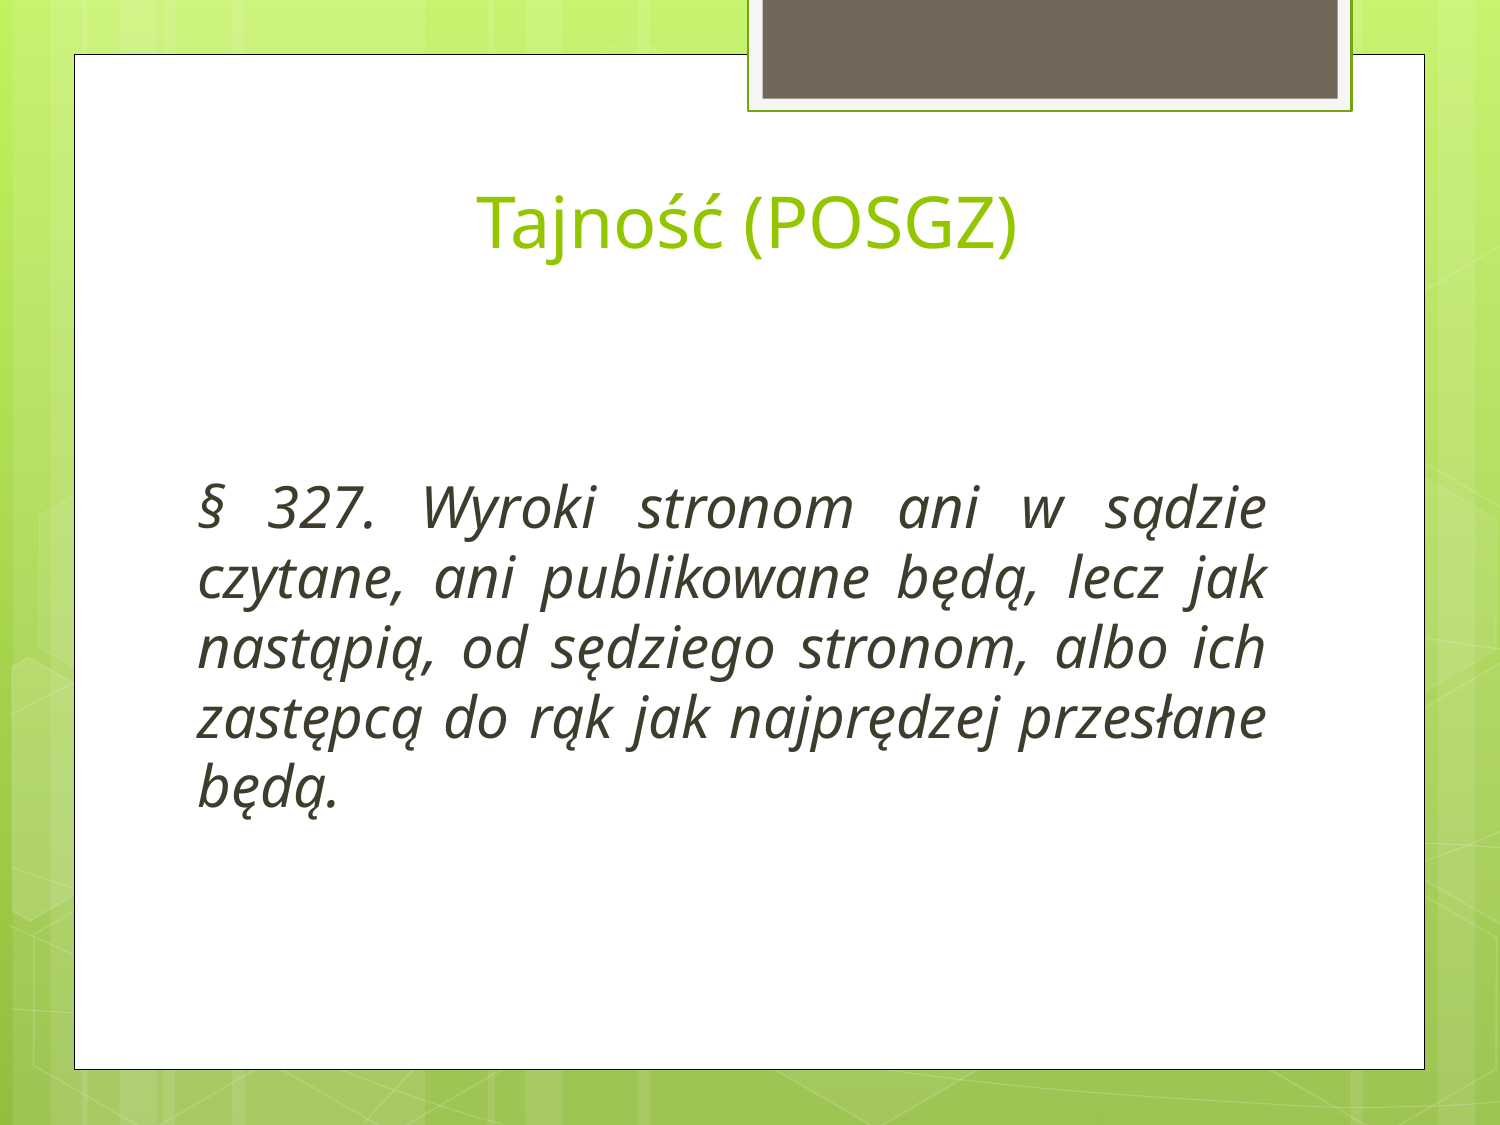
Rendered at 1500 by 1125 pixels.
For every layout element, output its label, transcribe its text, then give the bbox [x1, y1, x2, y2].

list § 327. Wyroki stronom ani w sądzie czytane, ani publikowane będą, lecz jak nastąpią, od sędziego stronom, albo ich zastępcą do rąk jak najprędzej przesłane będą. [171, 381, 1283, 957]
title Tajność (POSGZ) [171, 168, 1324, 357]
